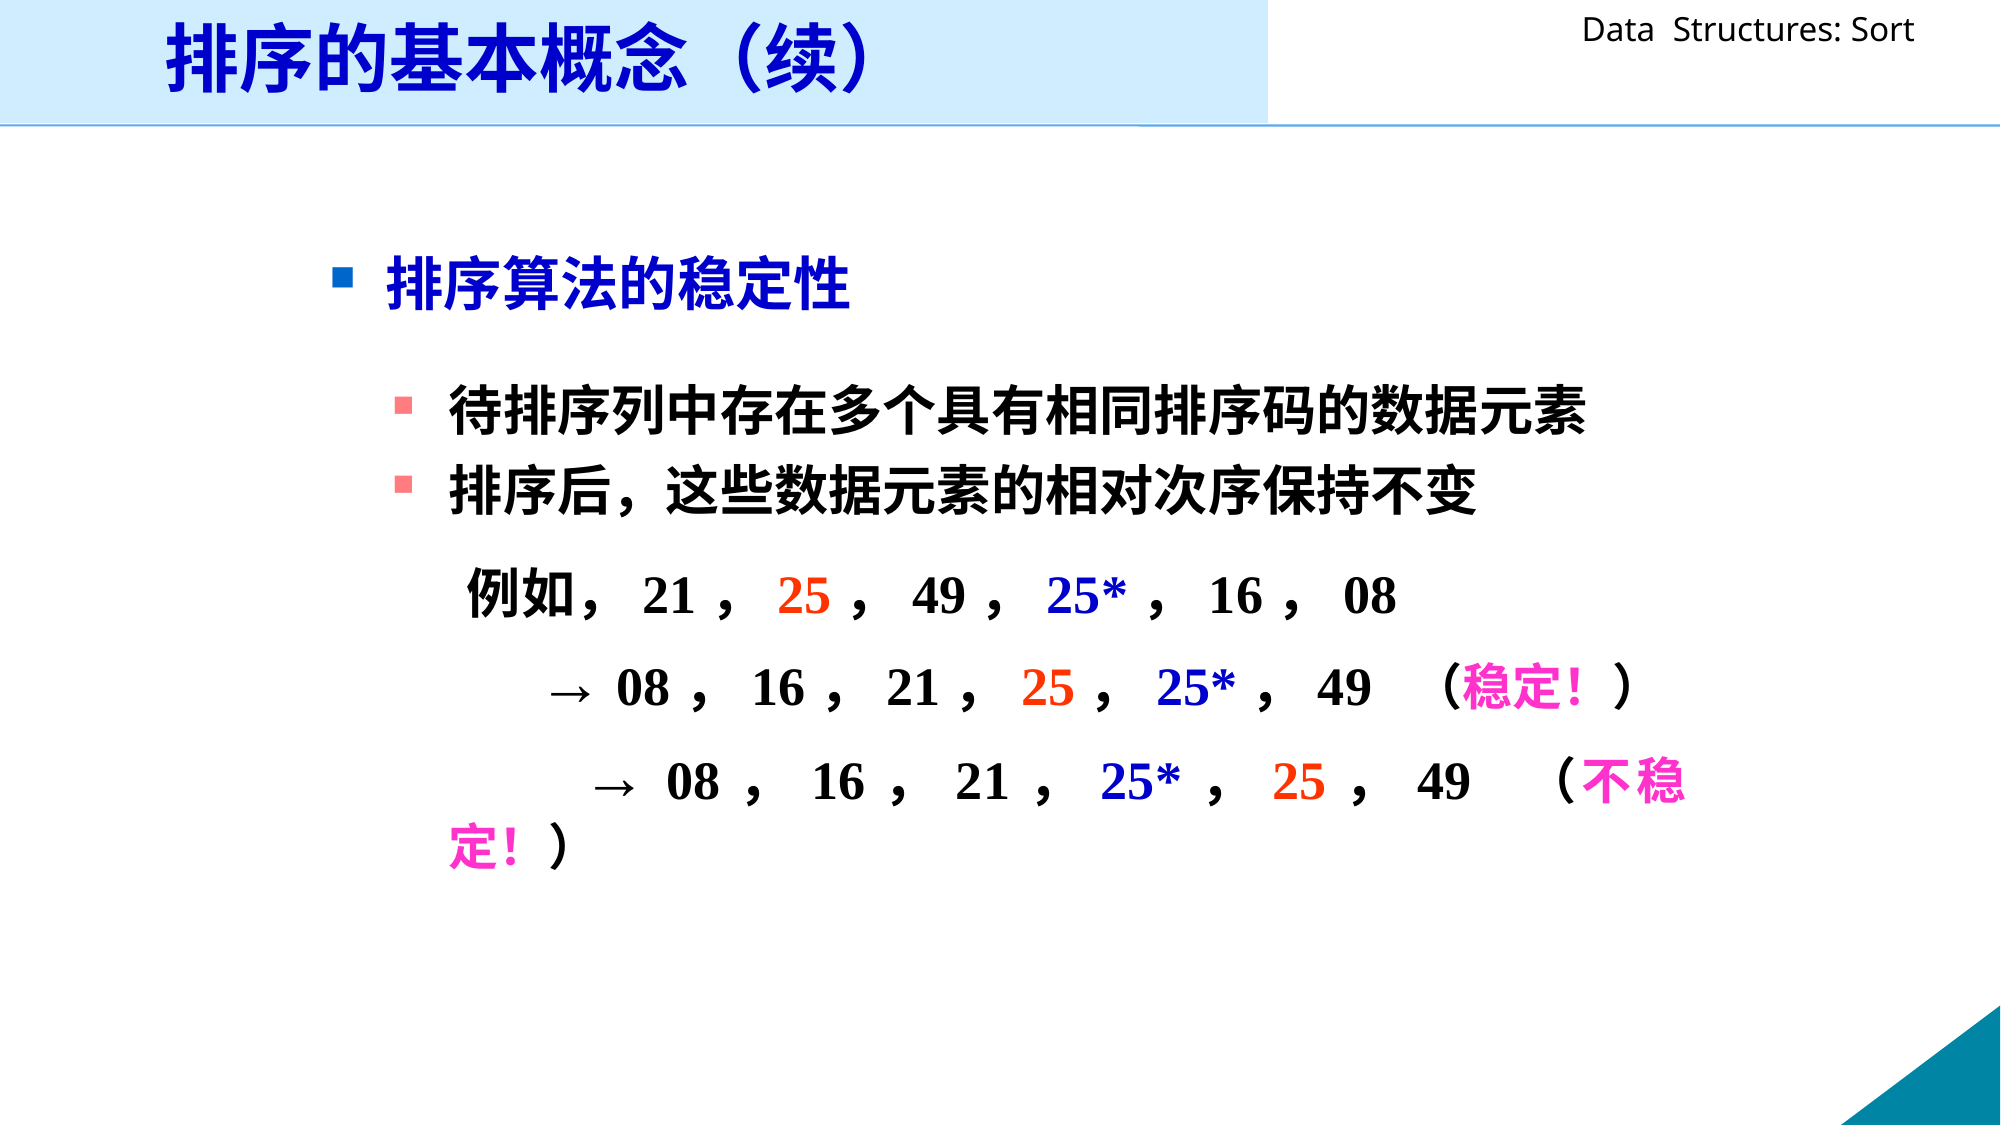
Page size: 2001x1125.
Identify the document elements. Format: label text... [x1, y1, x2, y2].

text_box 排序算法的稳定性 [314, 236, 1721, 910]
text_box 待排序列中存在多个具有相同排序码的数据元素 排序后，这些数据元素的相对次序保持不变 例如，21，25，49，25*，16，08 → 08，16，21，25，25*，49 （稳定！） → 08，16，21，25*，25，49 （不稳定！） [377, 366, 1701, 929]
text_box 排序的基本概念（续） [149, 8, 989, 104]
